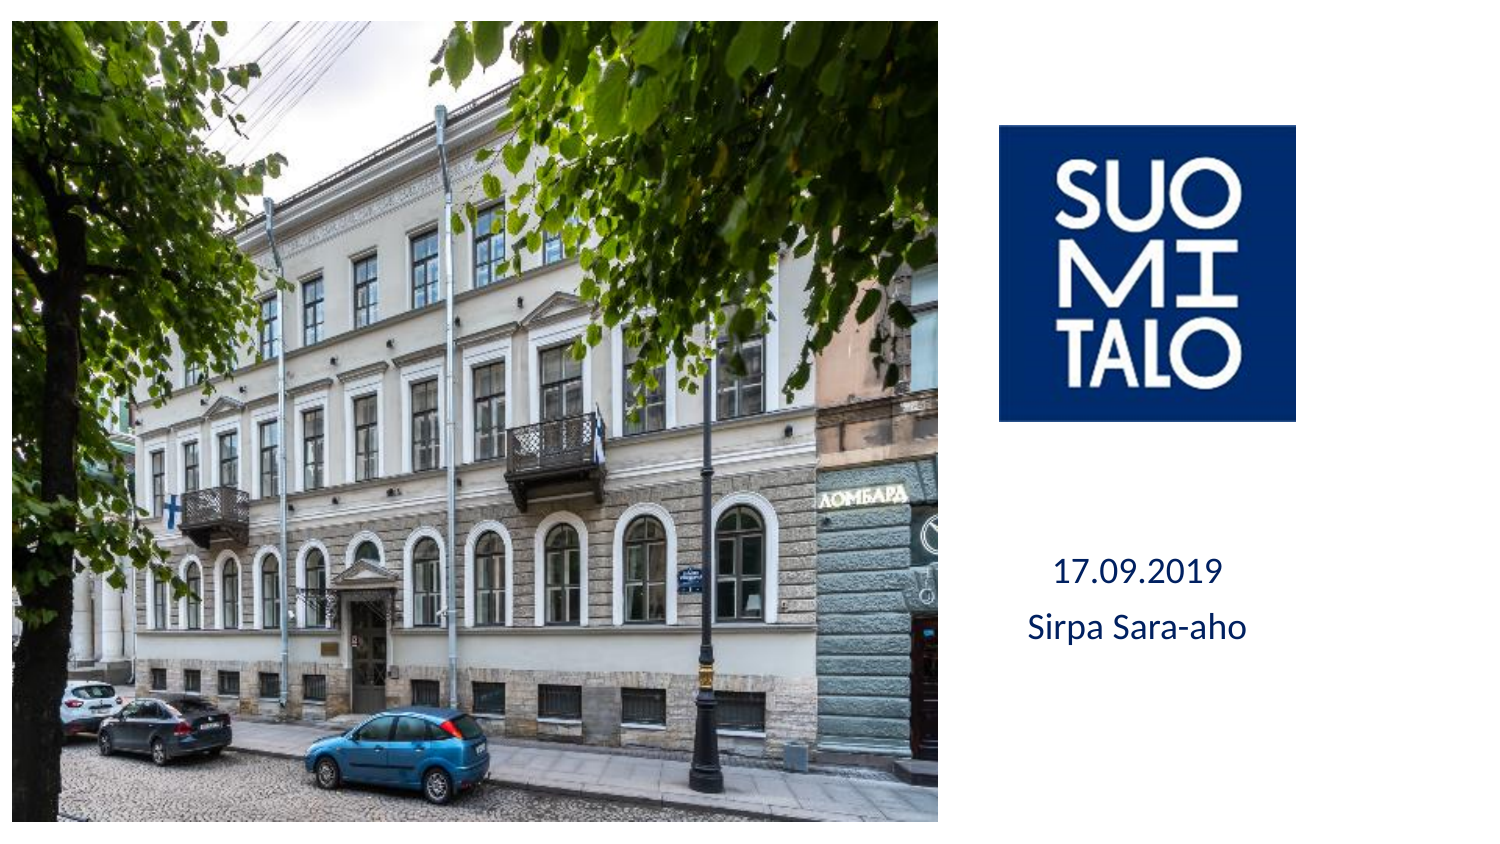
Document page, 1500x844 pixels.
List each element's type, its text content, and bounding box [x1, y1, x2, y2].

picture [999, 125, 1296, 422]
subtitle 17.09.2019 Sirpa Sara-aho [938, 543, 1463, 765]
picture [12, 21, 938, 822]
